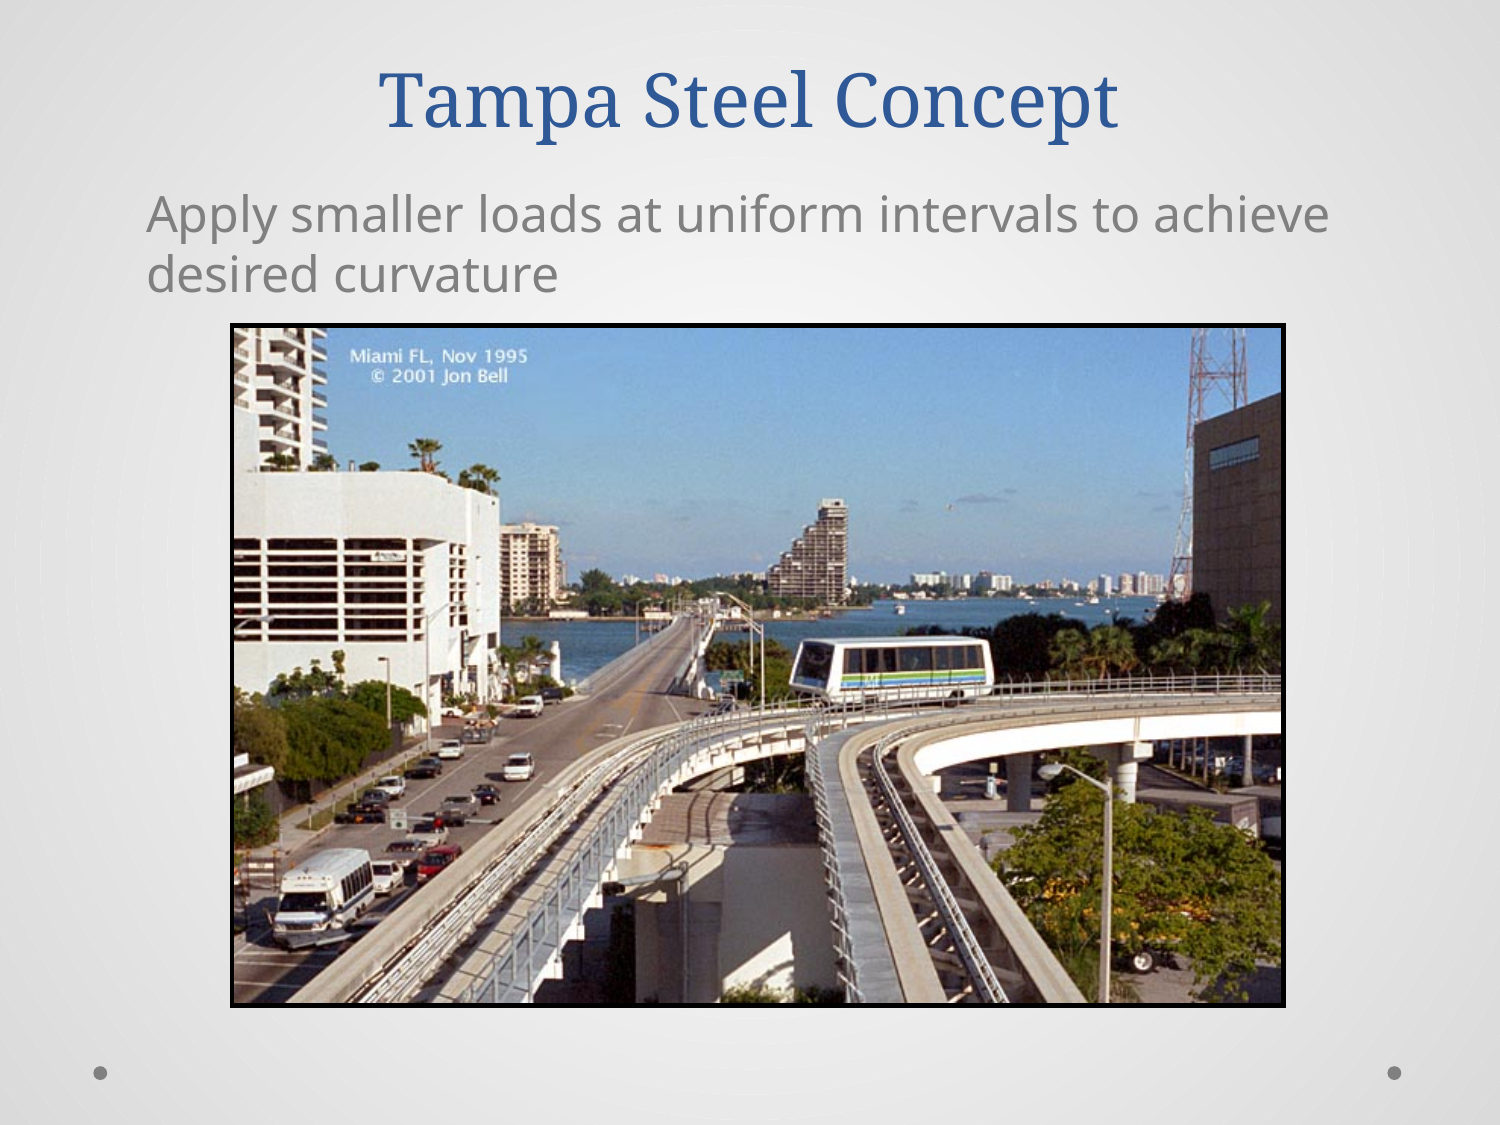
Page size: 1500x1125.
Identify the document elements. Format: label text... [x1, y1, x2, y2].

text_box Tampa Steel Concept [112, 12, 1388, 150]
text_box Apply smaller loads at uniform intervals to achieve desired curvature [75, 174, 1417, 860]
picture [234, 327, 1282, 1004]
